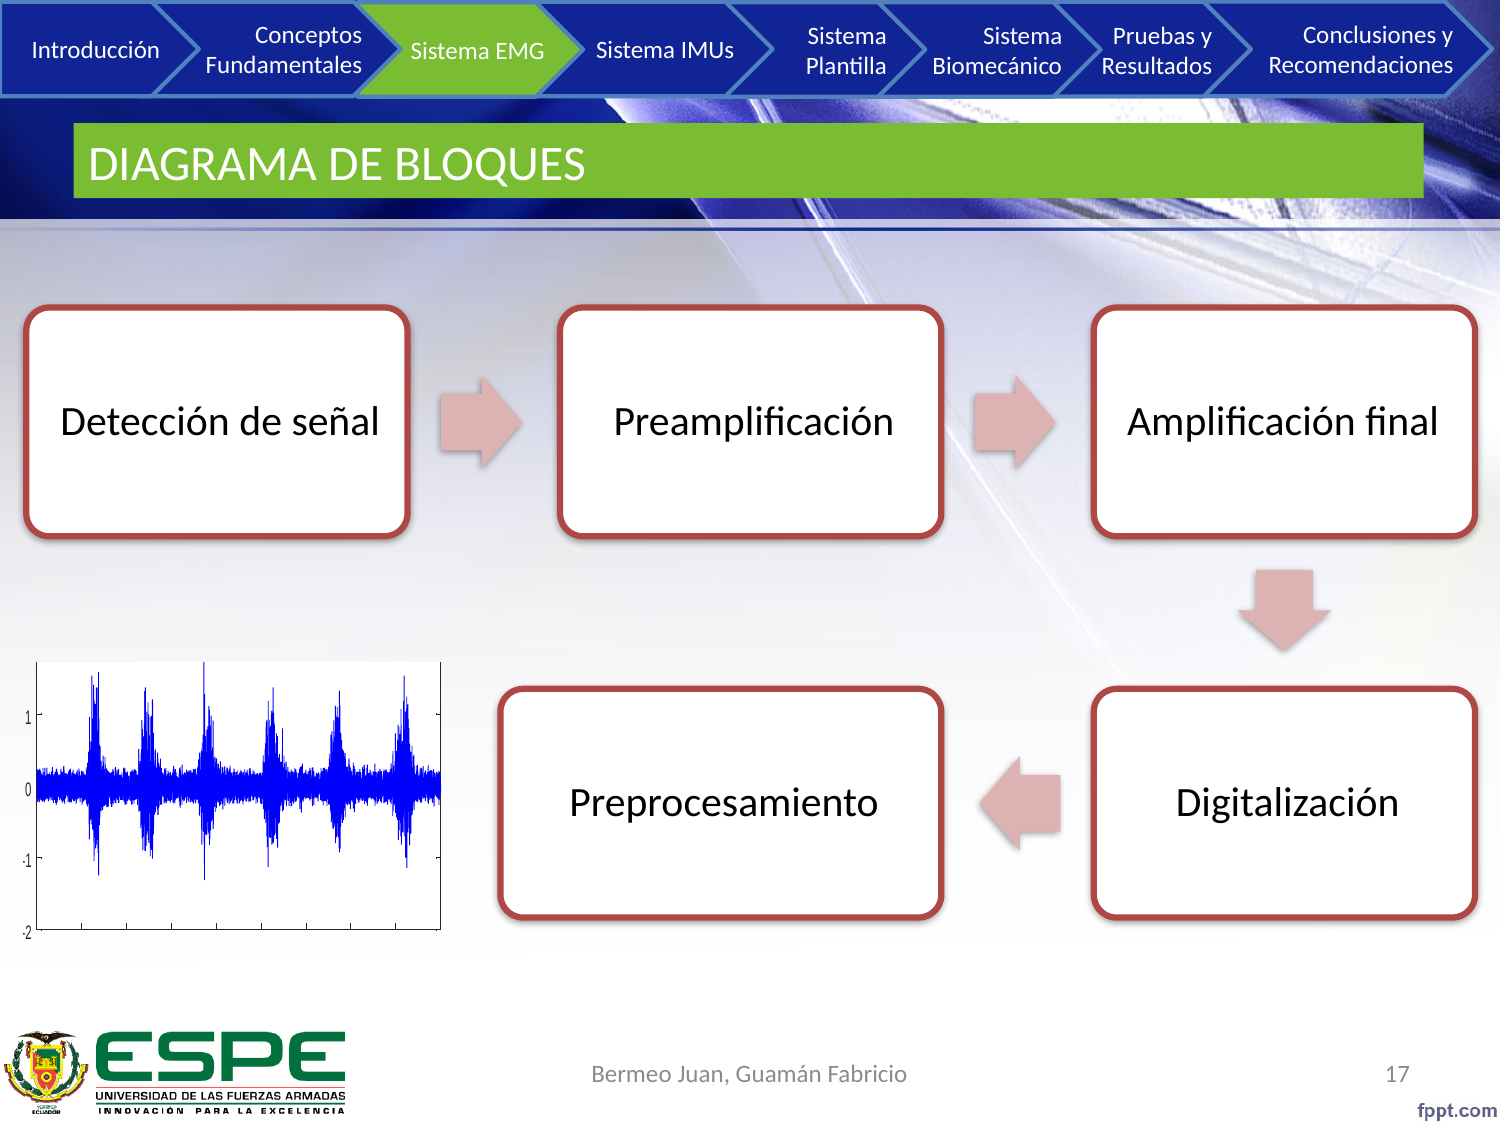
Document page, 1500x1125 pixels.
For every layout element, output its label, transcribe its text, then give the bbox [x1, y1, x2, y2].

slide_number 17 [1074, 1042, 1425, 1103]
picture [0, 0, 1500, 1125]
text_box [24, 286, 1477, 939]
title DIAGRAMA DE BLOQUES [73, 123, 1424, 199]
footer Bermeo Juan, Guamán Fabricio [512, 1042, 988, 1103]
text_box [0, 1, 1493, 98]
